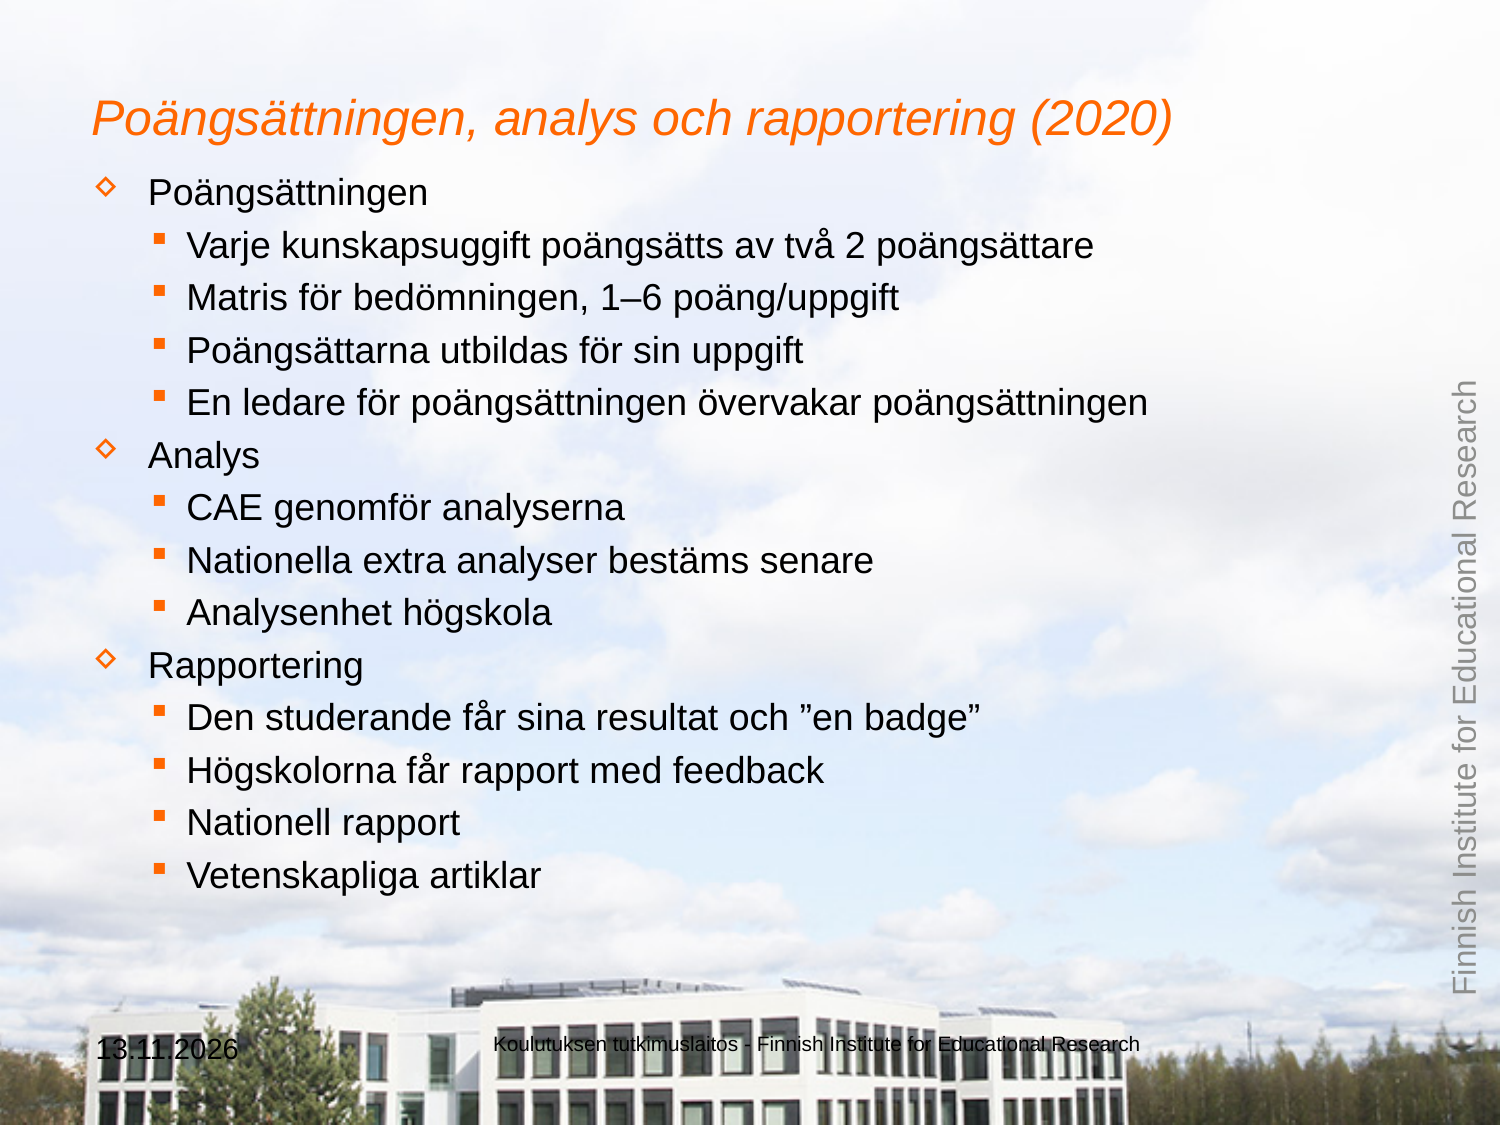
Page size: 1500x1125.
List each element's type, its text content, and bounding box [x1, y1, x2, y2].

title Poängsättningen, analys och rapportering (2020) [76, 77, 1412, 160]
list Poängsättningen Varje kunskapsuggift poängsätts av två 2 poängsättare Matris för bedömningen, 1–6 poäng/uppgift Poängsättarna utbildas för sin uppgift En ledare för poängsättningen övervakar poängsättningen Analys CAE genomför analyserna Nationella extra analyser bestäms senare Analysenhet högskola Rapportering Den studerande får sina resultat och ”en badge” Högskolorna får rapport med feedback Nationell rapport Vetenskapliga artiklar [76, 160, 1412, 988]
picture [0, 0, 1500, 1125]
footer Koulutuksen tutkimuslaitos - Finnish Institute for Educational Research [478, 1023, 1176, 1078]
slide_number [80, 1023, 431, 1078]
